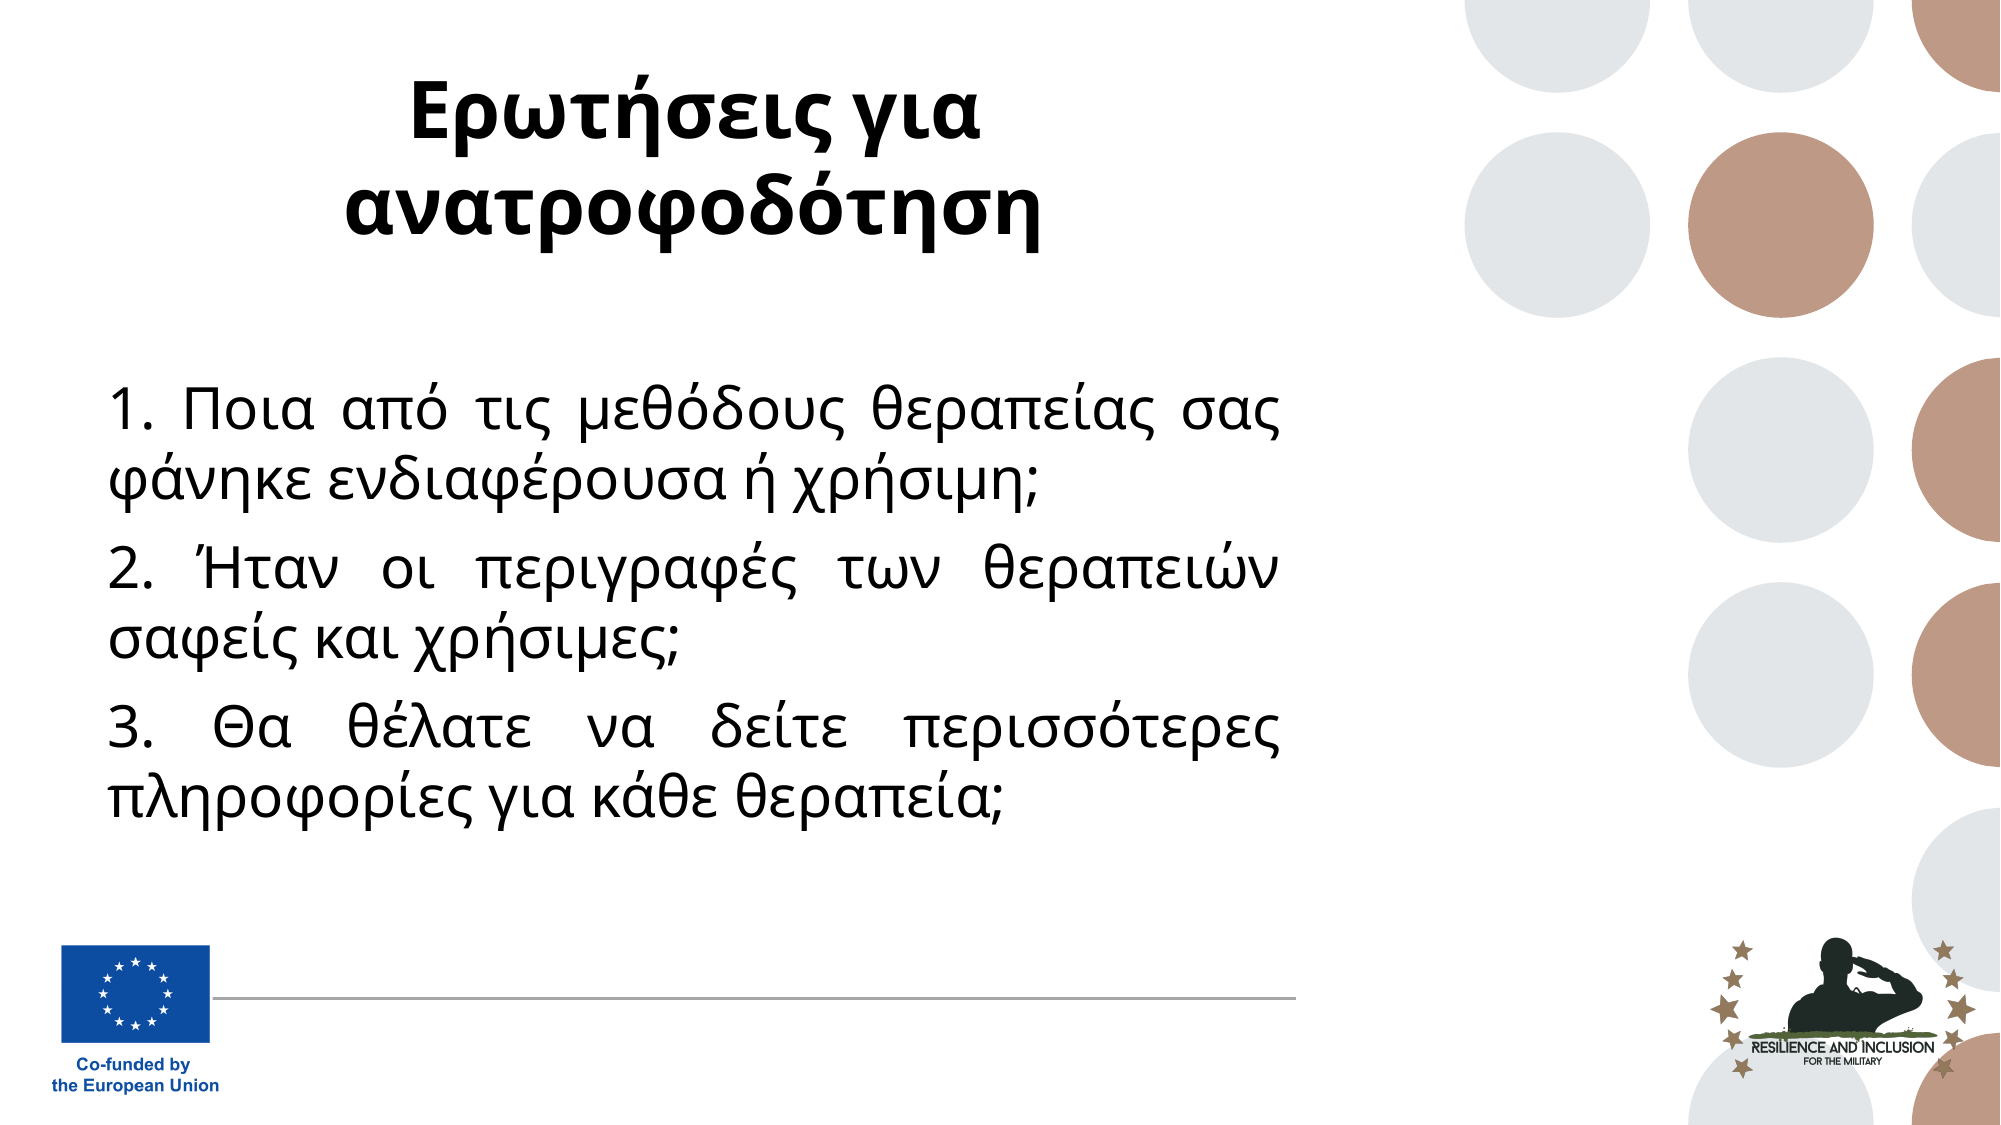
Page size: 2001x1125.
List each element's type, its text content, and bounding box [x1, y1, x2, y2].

title Ερωτήσεις για ανατροφοδότηση [92, 51, 1297, 260]
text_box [43, 927, 1980, 1110]
list 1. Ποια από τις μεθόδους θεραπείας σας φάνηκε ενδιαφέρουσα ή χρήσιμη; 2. Ήταν οι περιγραφές των θεραπειών σαφείς και χρήσιμες; 3. Θα θέλατε να δείτε περισσότερες πληροφορίες για κάθε θεραπεία; [92, 363, 1297, 927]
